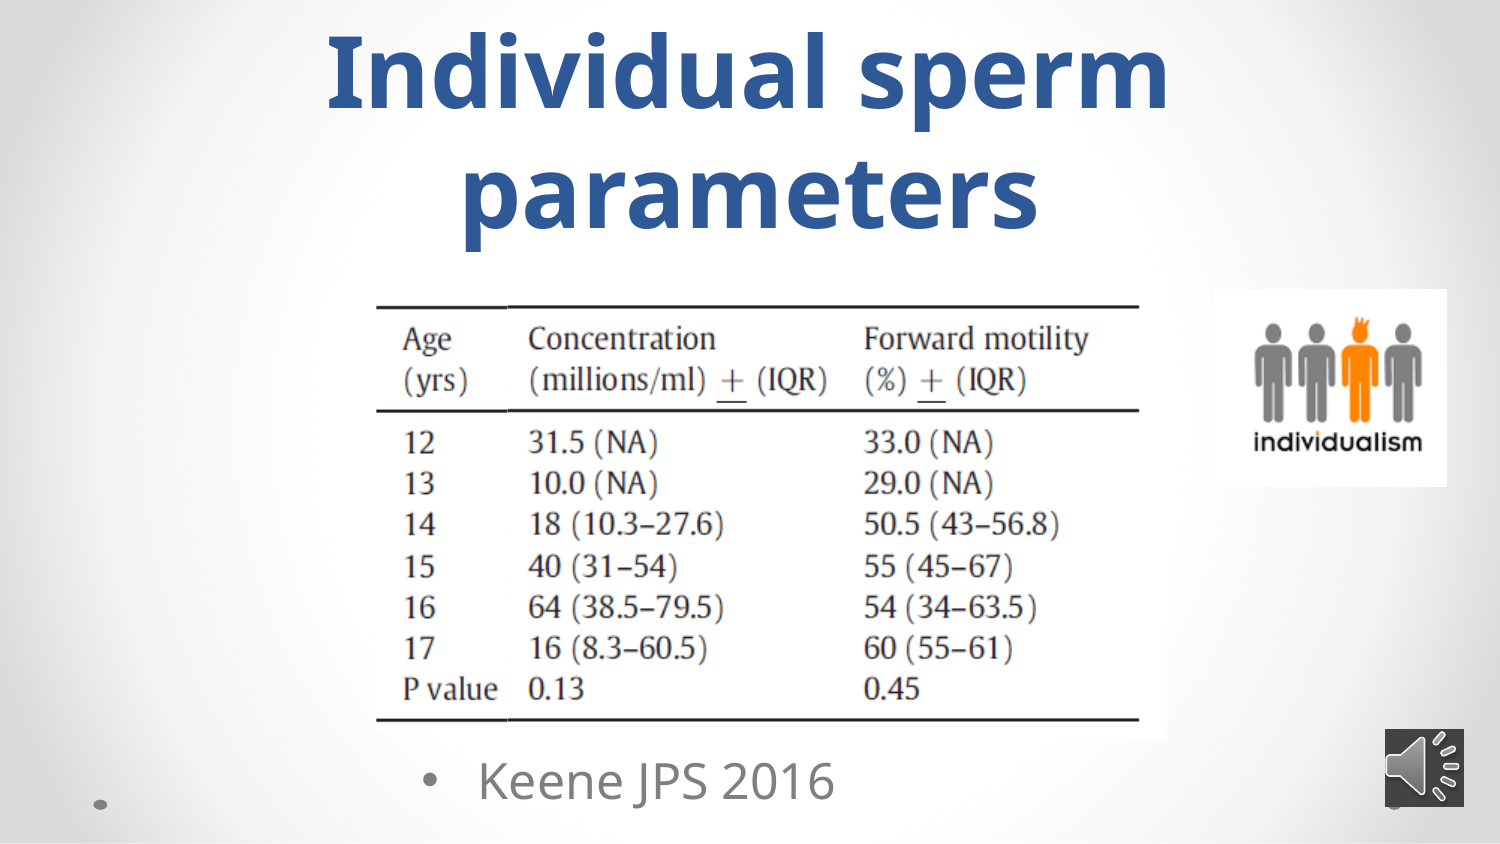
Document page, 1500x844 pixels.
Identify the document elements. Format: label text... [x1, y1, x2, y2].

title Individual sperm parameters [75, 59, 1425, 257]
list Keene JPS 2016 [406, 750, 1070, 824]
picture [0, 0, 1500, 844]
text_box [375, 288, 1168, 743]
